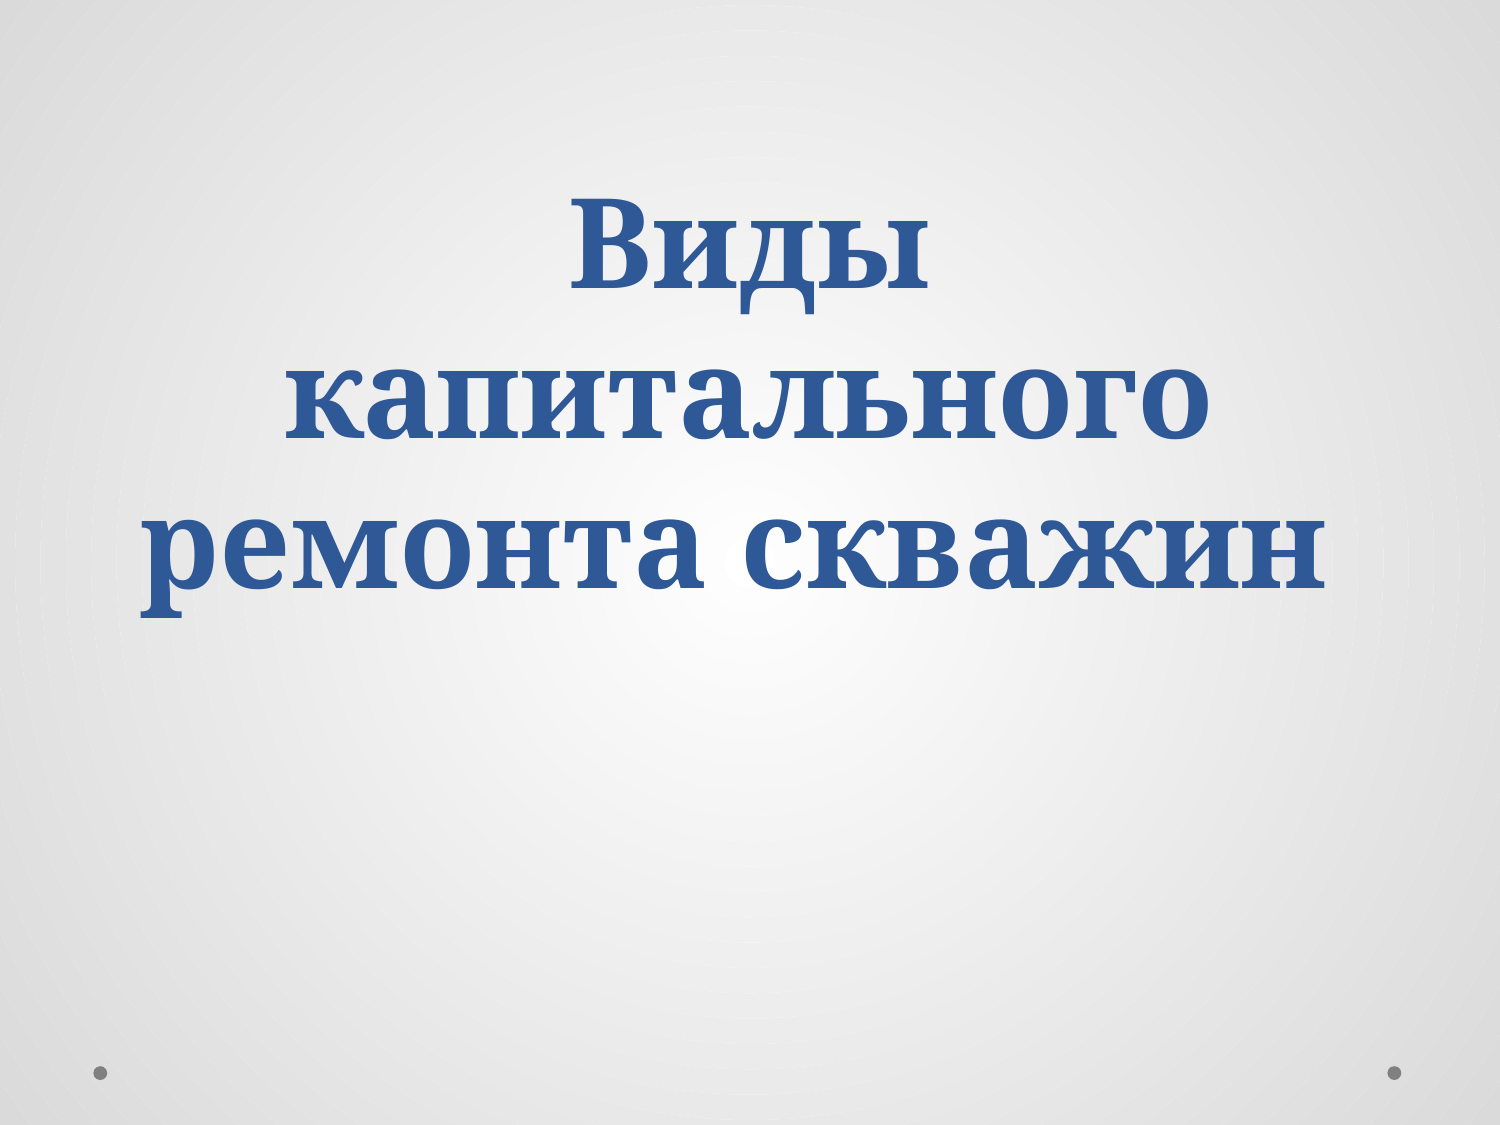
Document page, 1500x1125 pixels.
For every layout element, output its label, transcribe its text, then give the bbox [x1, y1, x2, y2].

title Виды капитального ремонта скважин [112, 99, 1388, 622]
